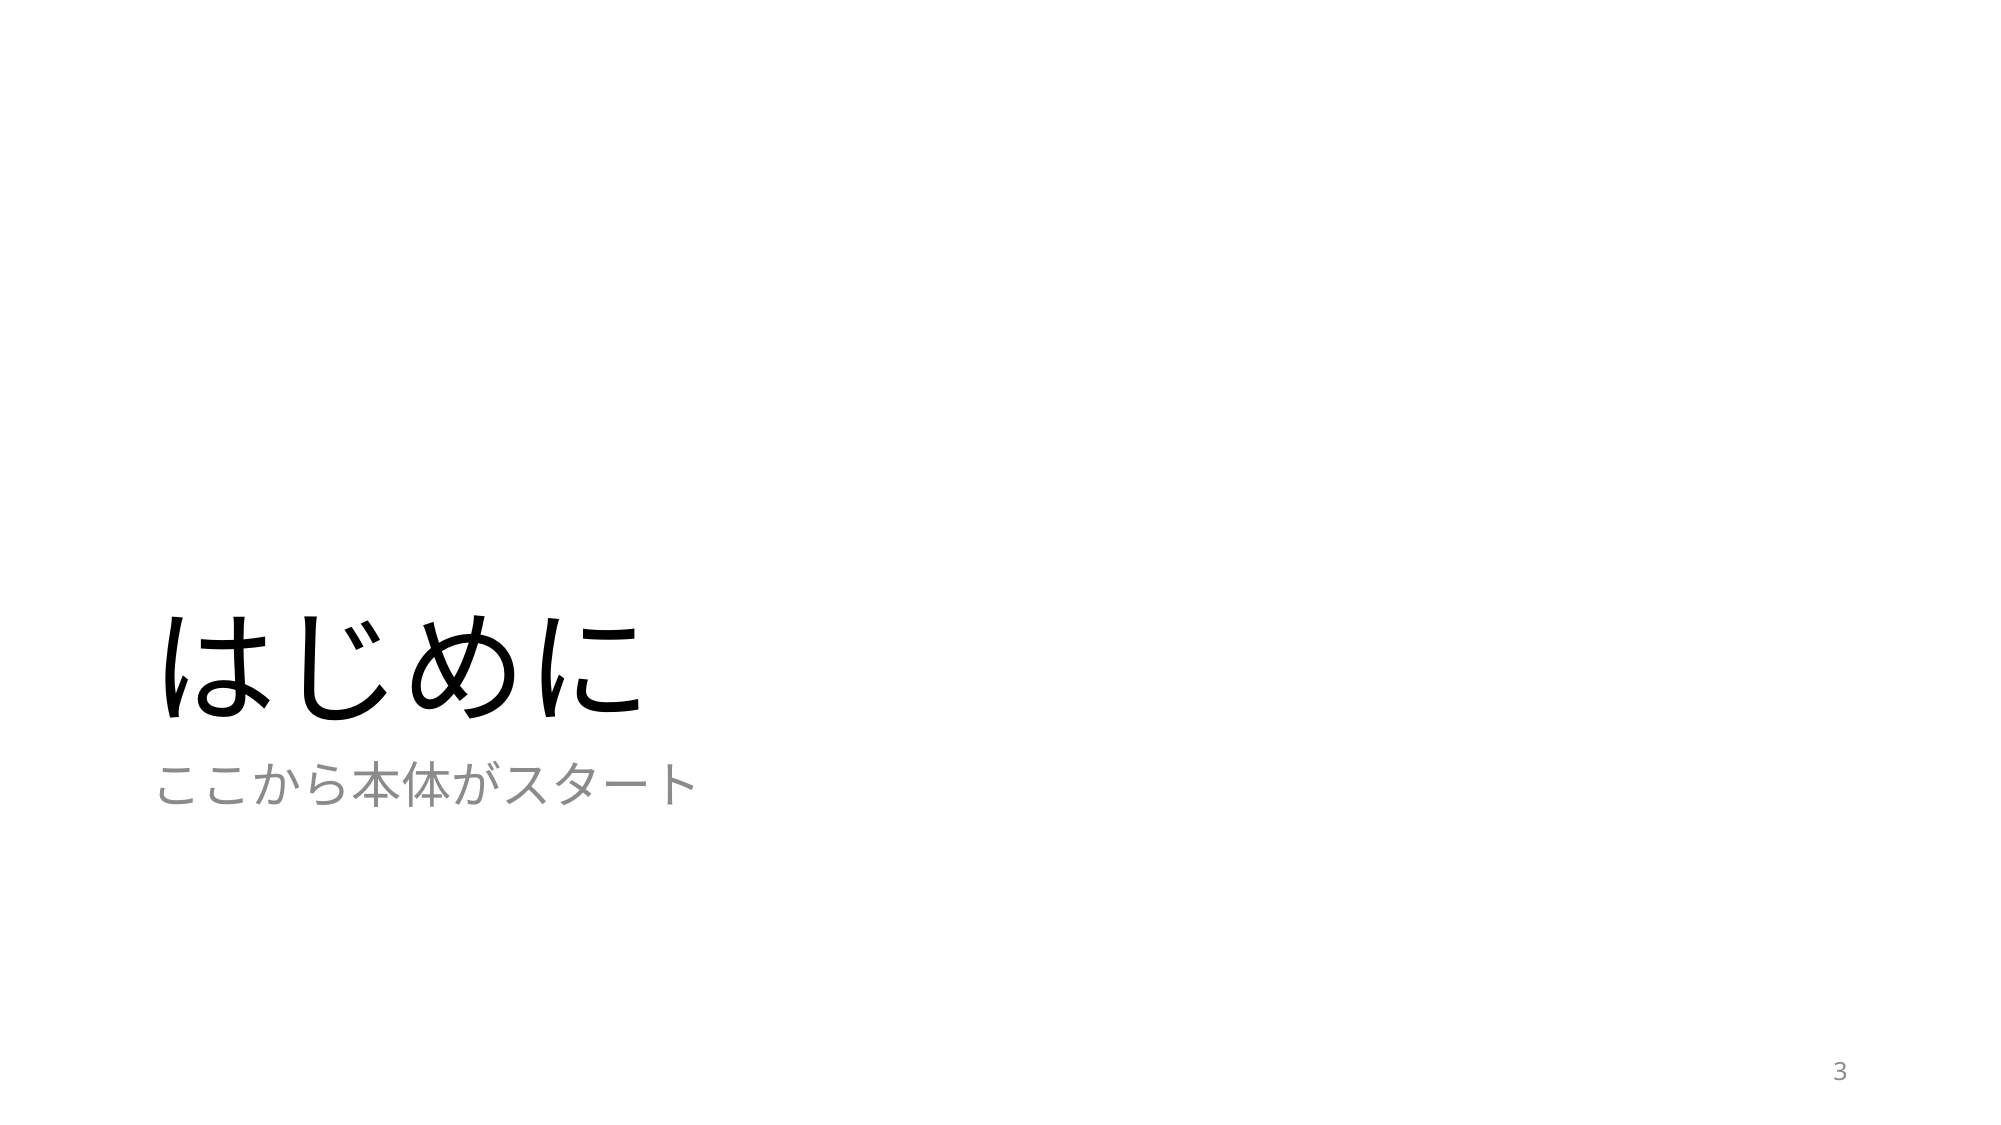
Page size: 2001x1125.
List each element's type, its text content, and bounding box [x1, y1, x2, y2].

list ここから本体がスタート [136, 752, 1862, 999]
title はじめに [136, 280, 1862, 749]
slide_number 3 [1412, 1042, 1863, 1103]
